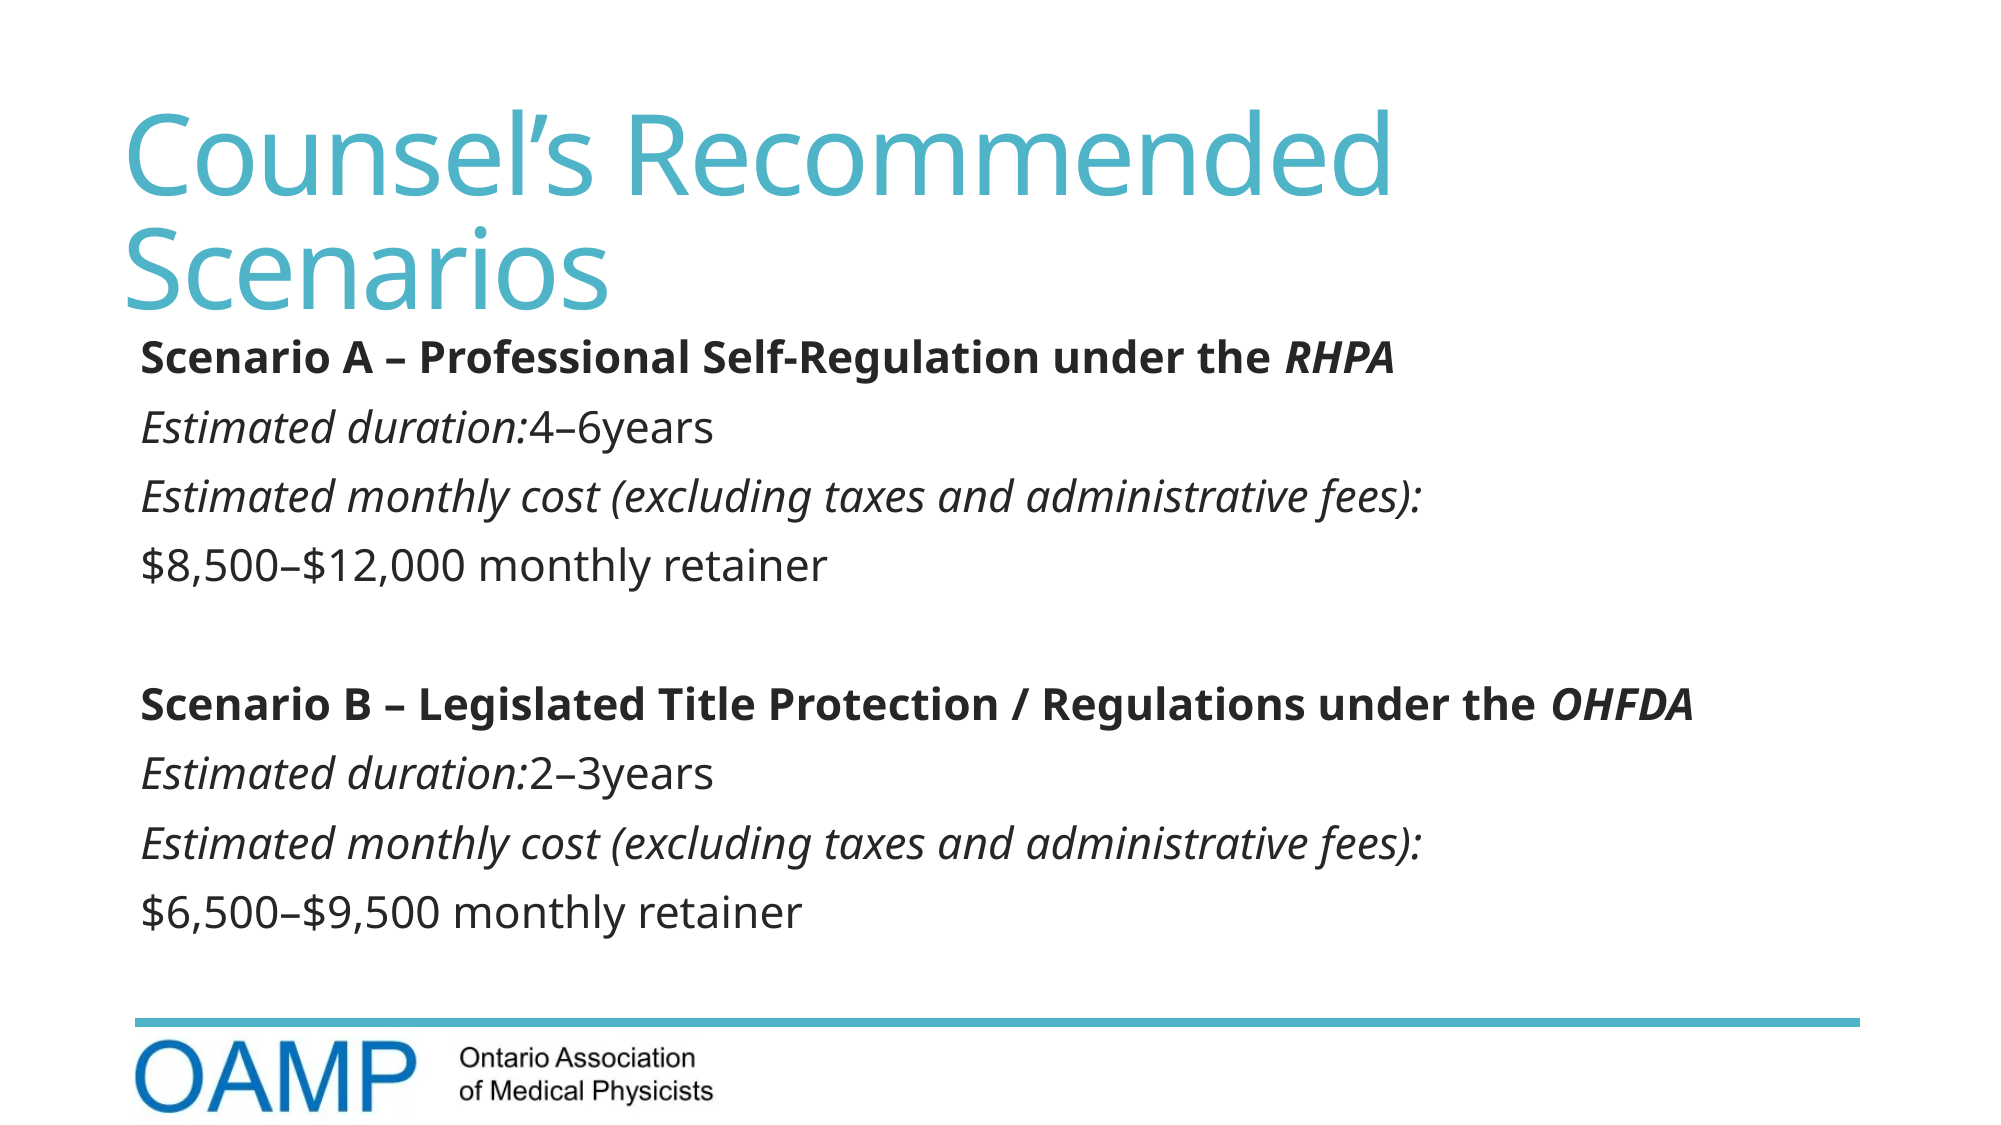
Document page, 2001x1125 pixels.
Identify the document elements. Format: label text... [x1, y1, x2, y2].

picture [117, 1010, 765, 1125]
list Scenario A – Professional Self-Regulation under the RHPA Estimated duration:4–6years Estimated monthly cost (excluding taxes and administrative fees): $8,500–$12,000 monthly retainer Scenario B – Legislated Title Protection / Regulations under the OHFDA Estimated duration:2–3years Estimated monthly cost (excluding taxes and administrative fees): $6,500–$9,500 monthly retainer [111, 329, 1876, 948]
title Counsel’s Recommended Scenarios [107, 81, 1875, 354]
